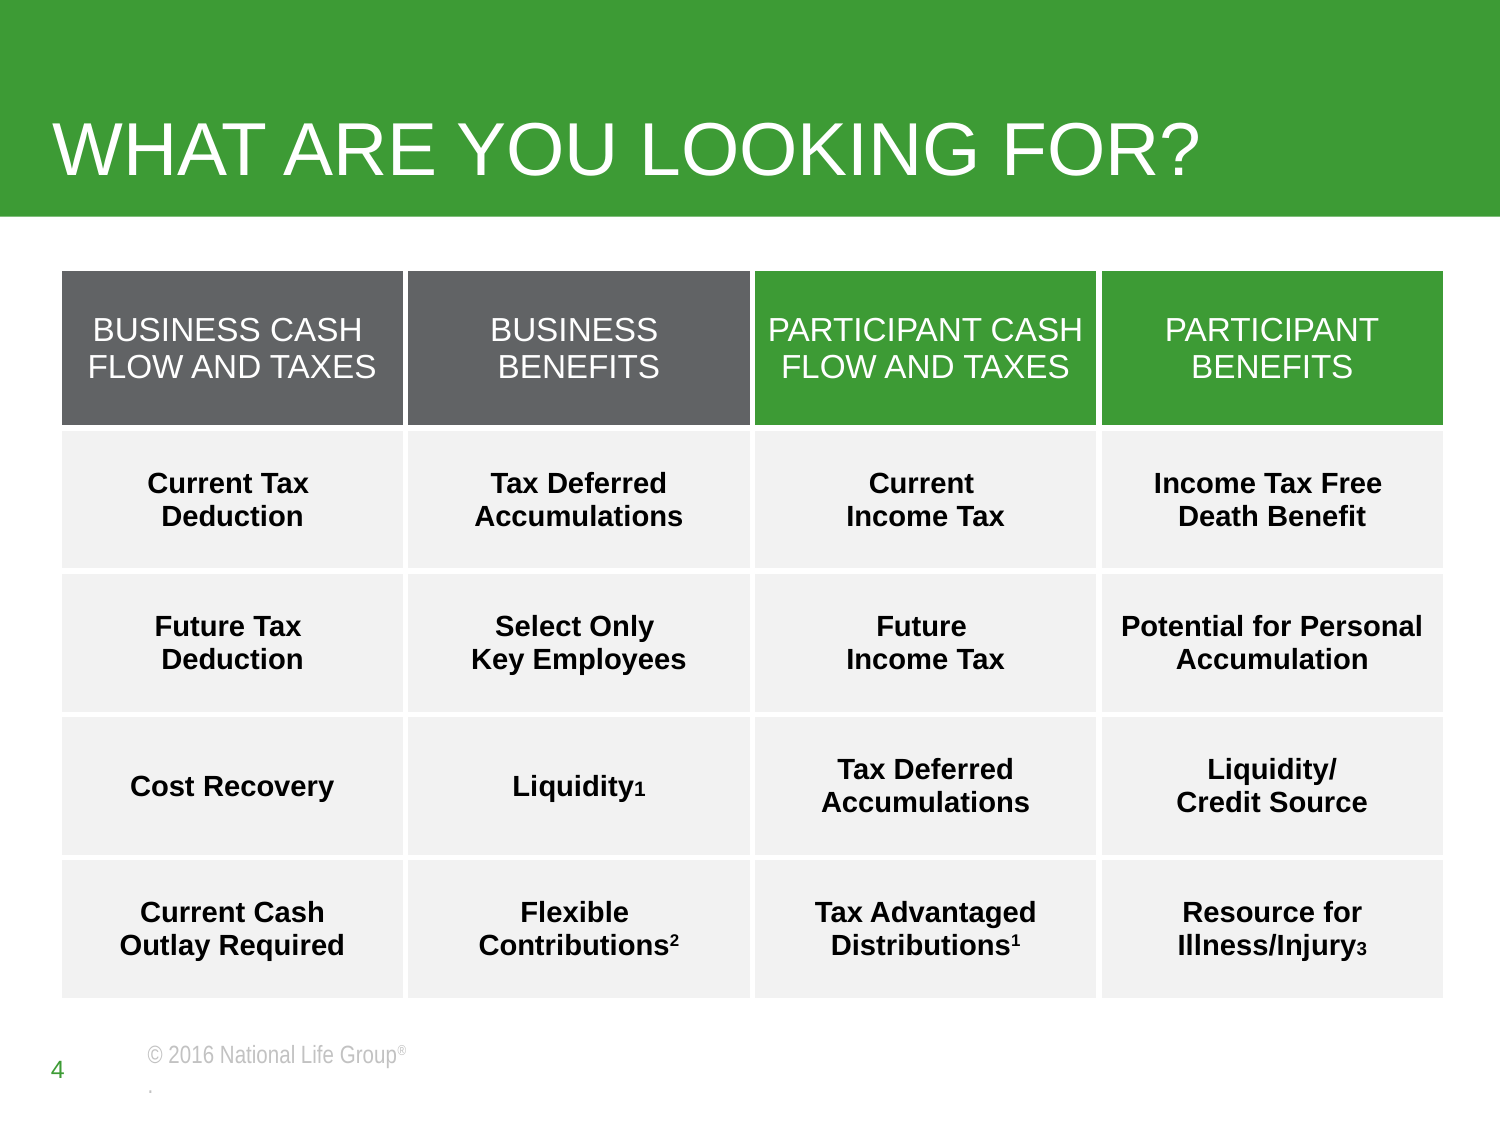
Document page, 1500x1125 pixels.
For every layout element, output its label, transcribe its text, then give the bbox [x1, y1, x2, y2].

table_cell Future Income Tax [755, 574, 1096, 712]
table_cell Income Tax Free Death Benefit [1102, 431, 1443, 568]
table_cell Current Cash Outlay Required [62, 860, 403, 998]
table_cell Resource for Illness/Injury3 [1102, 860, 1443, 998]
table_header BUSINESS CASH FLOW AND TAXES [62, 271, 403, 425]
table_cell Liquidity/ Credit Source [1102, 717, 1443, 855]
table_cell Current Tax Deduction [62, 431, 403, 568]
table_cell Potential for Personal Accumulation [1102, 574, 1443, 712]
slide_number 4 [35, 1038, 121, 1098]
table_cell Cost Recovery [62, 717, 403, 855]
table_cell Liquidity1 [408, 717, 750, 855]
table_header PARTICIPANT BENEFITS [1102, 271, 1443, 425]
title WHAT ARE YOU LOOKING FOR? [37, 23, 1463, 199]
table_cell Tax Advantaged Distributions1 [755, 860, 1096, 998]
table_cell Future Tax Deduction [62, 574, 403, 712]
table_cell Flexible Contributions2 [408, 860, 750, 998]
table_header BUSINESS BENEFITS [408, 271, 750, 425]
table_header PARTICIPANT CASH FLOW AND TAXES [755, 271, 1096, 425]
table_cell Tax Deferred Accumulations [408, 431, 750, 568]
table_cell Current Income Tax [755, 431, 1096, 568]
table_cell Tax Deferred Accumulations [755, 717, 1096, 855]
table_cell Select Only Key Employees [408, 574, 750, 712]
